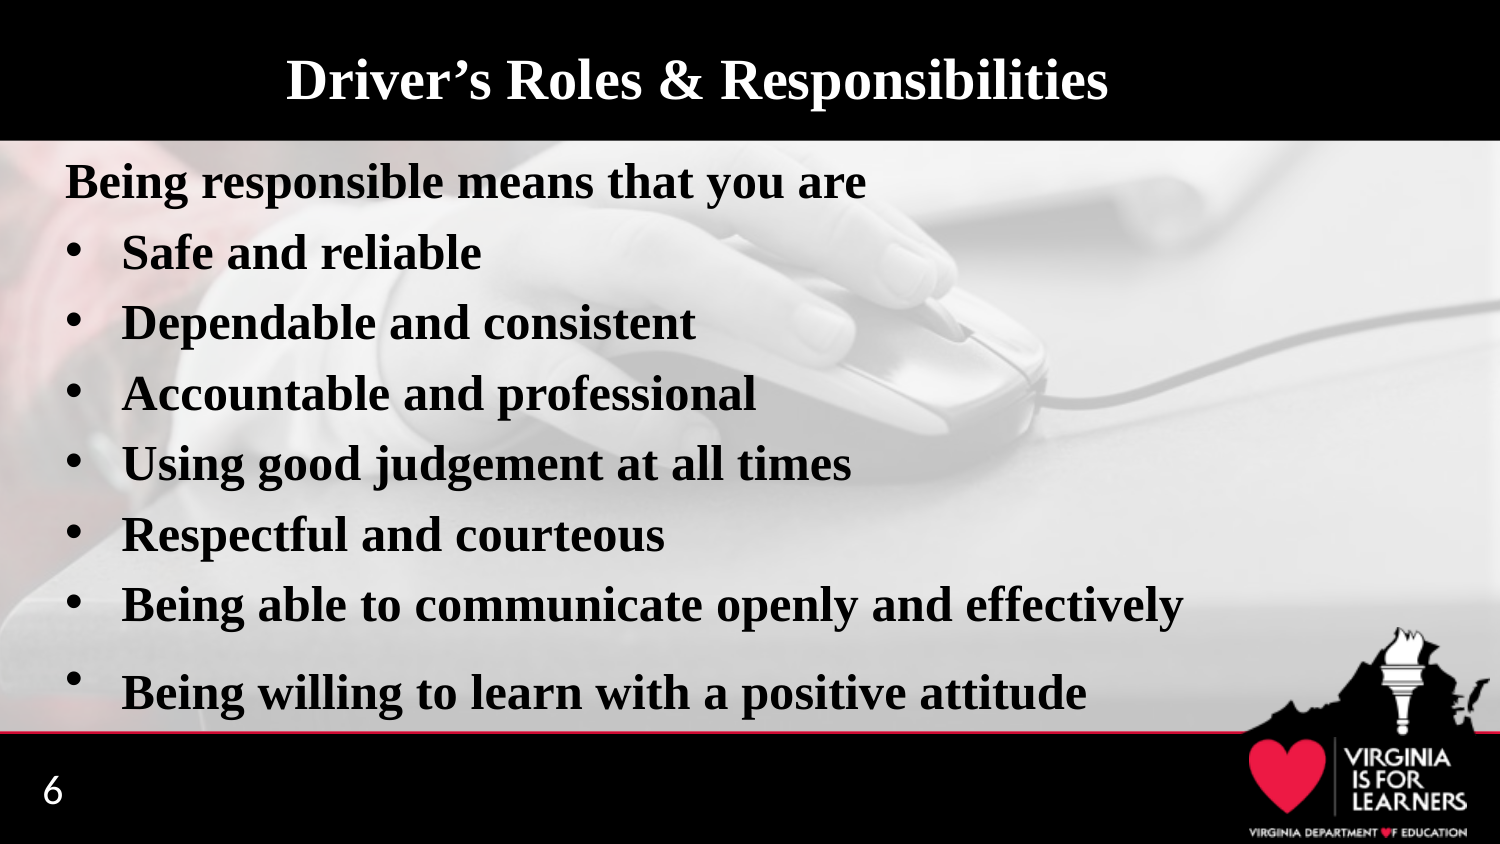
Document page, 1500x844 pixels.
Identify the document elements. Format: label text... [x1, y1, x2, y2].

picture [1240, 627, 1490, 736]
list Being responsible means that you are Safe and reliable Dependable and consistent Accountable and professional Using good judgement at all times Respectful and courteous Being able to communicate openly and effectively Being willing to learn with a positive attitude [50, 140, 1450, 735]
title Driver’s Roles & Responsibilities [0, 0, 1500, 141]
picture [1249, 737, 1467, 838]
